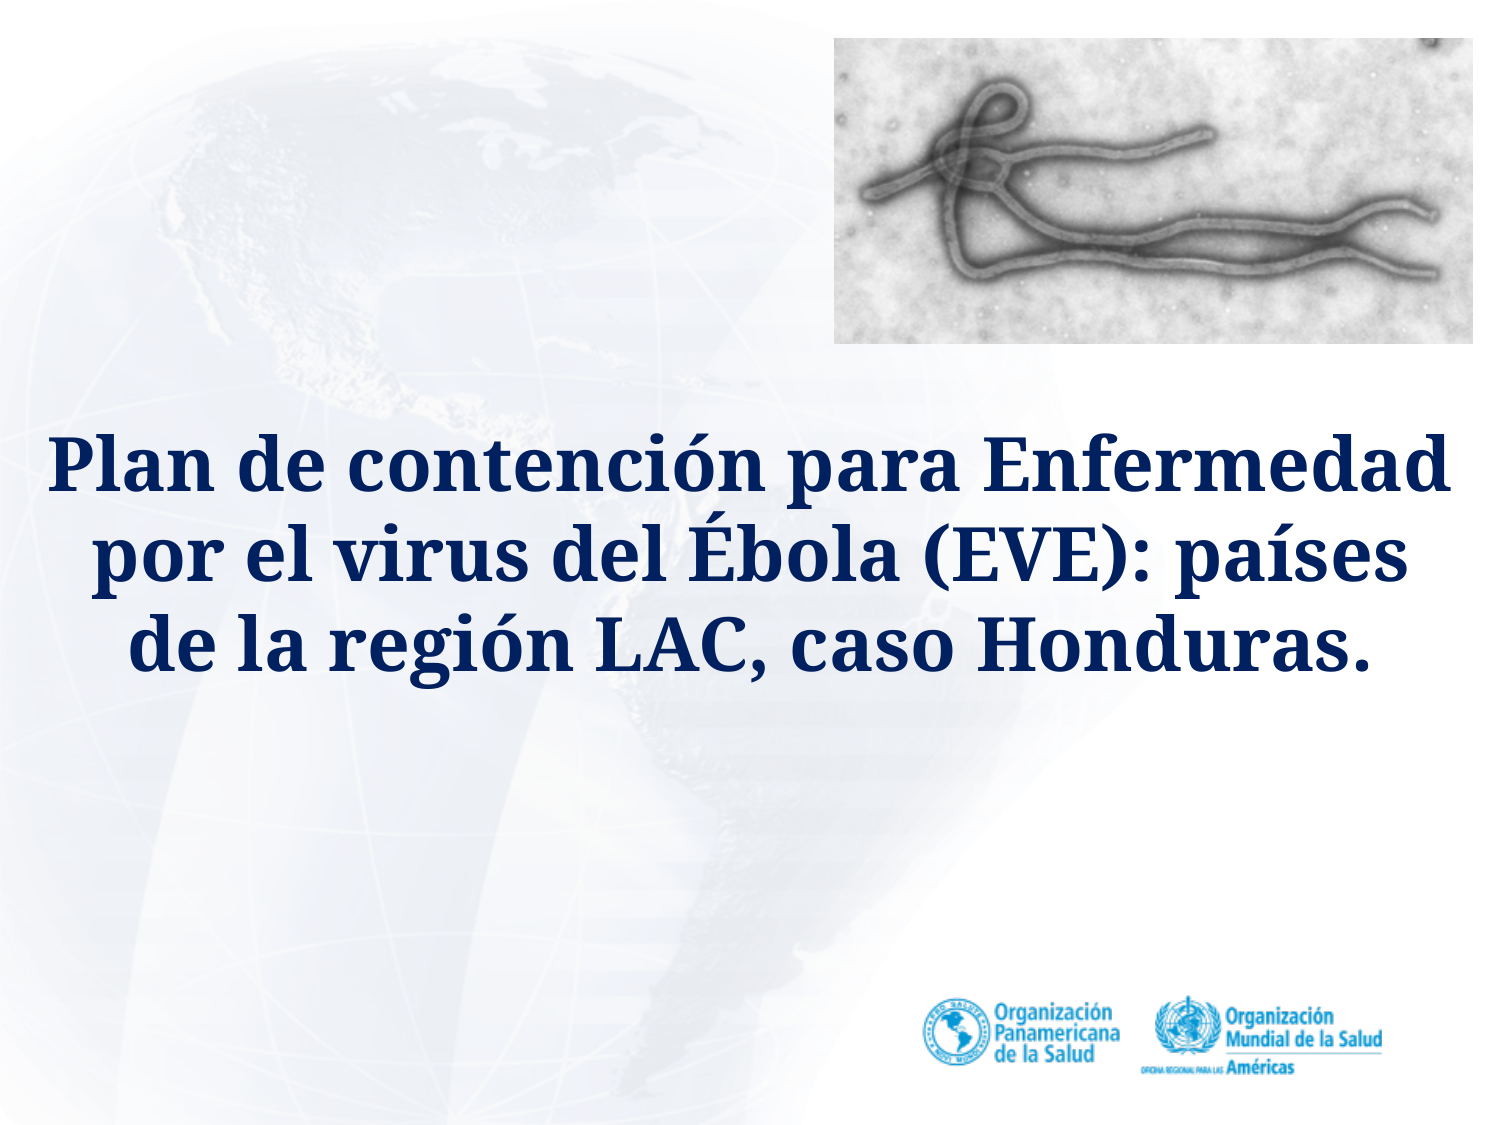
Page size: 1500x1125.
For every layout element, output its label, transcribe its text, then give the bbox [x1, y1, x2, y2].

picture [0, 0, 1500, 1125]
subtitle [549, 408, 1500, 876]
title Plan de contención para Enfermedad por el virus del Ébola (EVE): países de la región LAC, caso Honduras. [29, 408, 549, 651]
